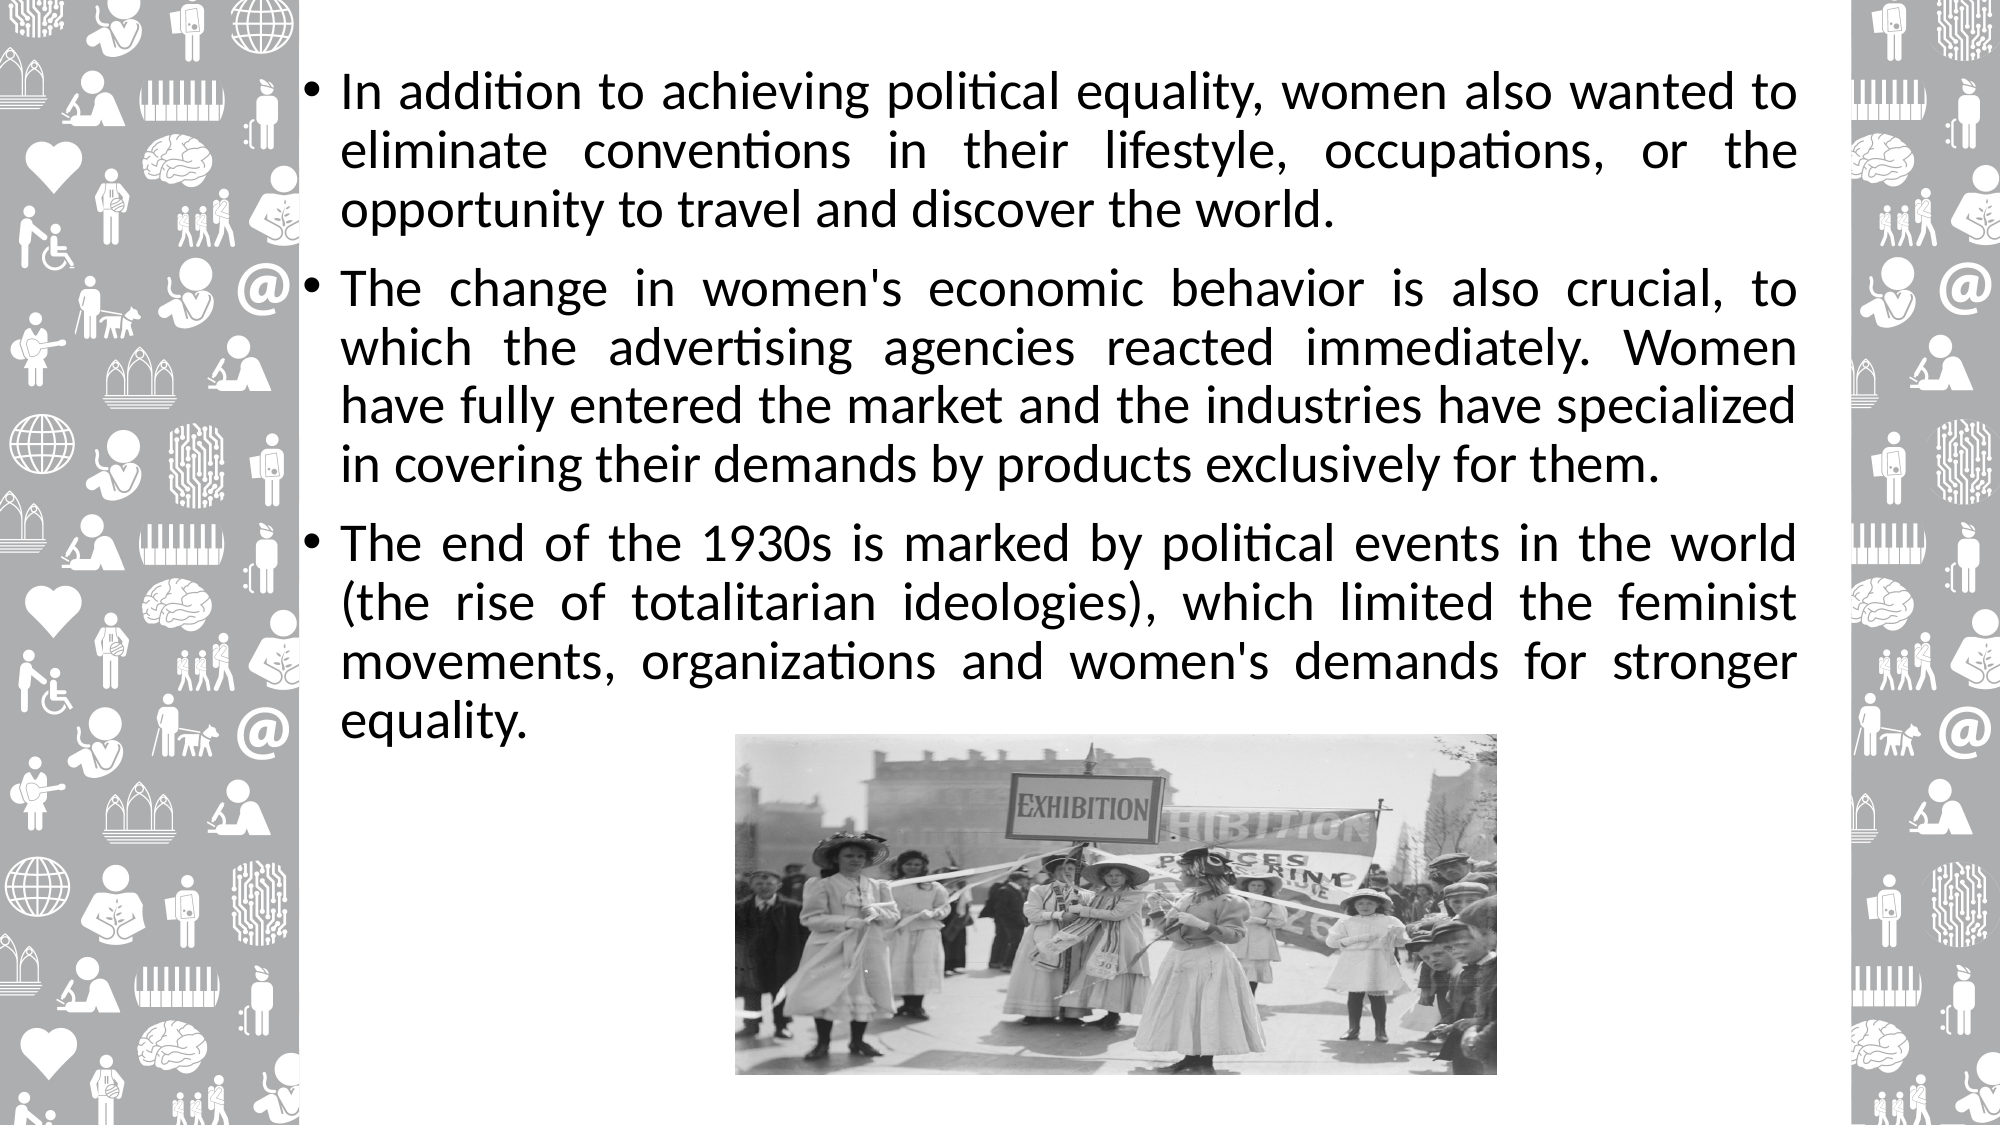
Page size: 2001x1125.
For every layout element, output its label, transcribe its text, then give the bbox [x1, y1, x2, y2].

list In addition to achieving political equality, women also wanted to eliminate conventions in their lifestyle, occupations, or the opportunity to travel and discover the world. The change in women's economic behavior is also crucial, to which the advertising agencies reacted immediately. Women have fully entered the market and the industries have specialized in covering their demands by products exclusively for them. The end of the 1930s is marked by political events in the world (the rise of totalitarian ideologies), which limited the feminist movements, organizations and women's demands for stronger equality. [287, 54, 1814, 769]
picture [734, 734, 1497, 1075]
